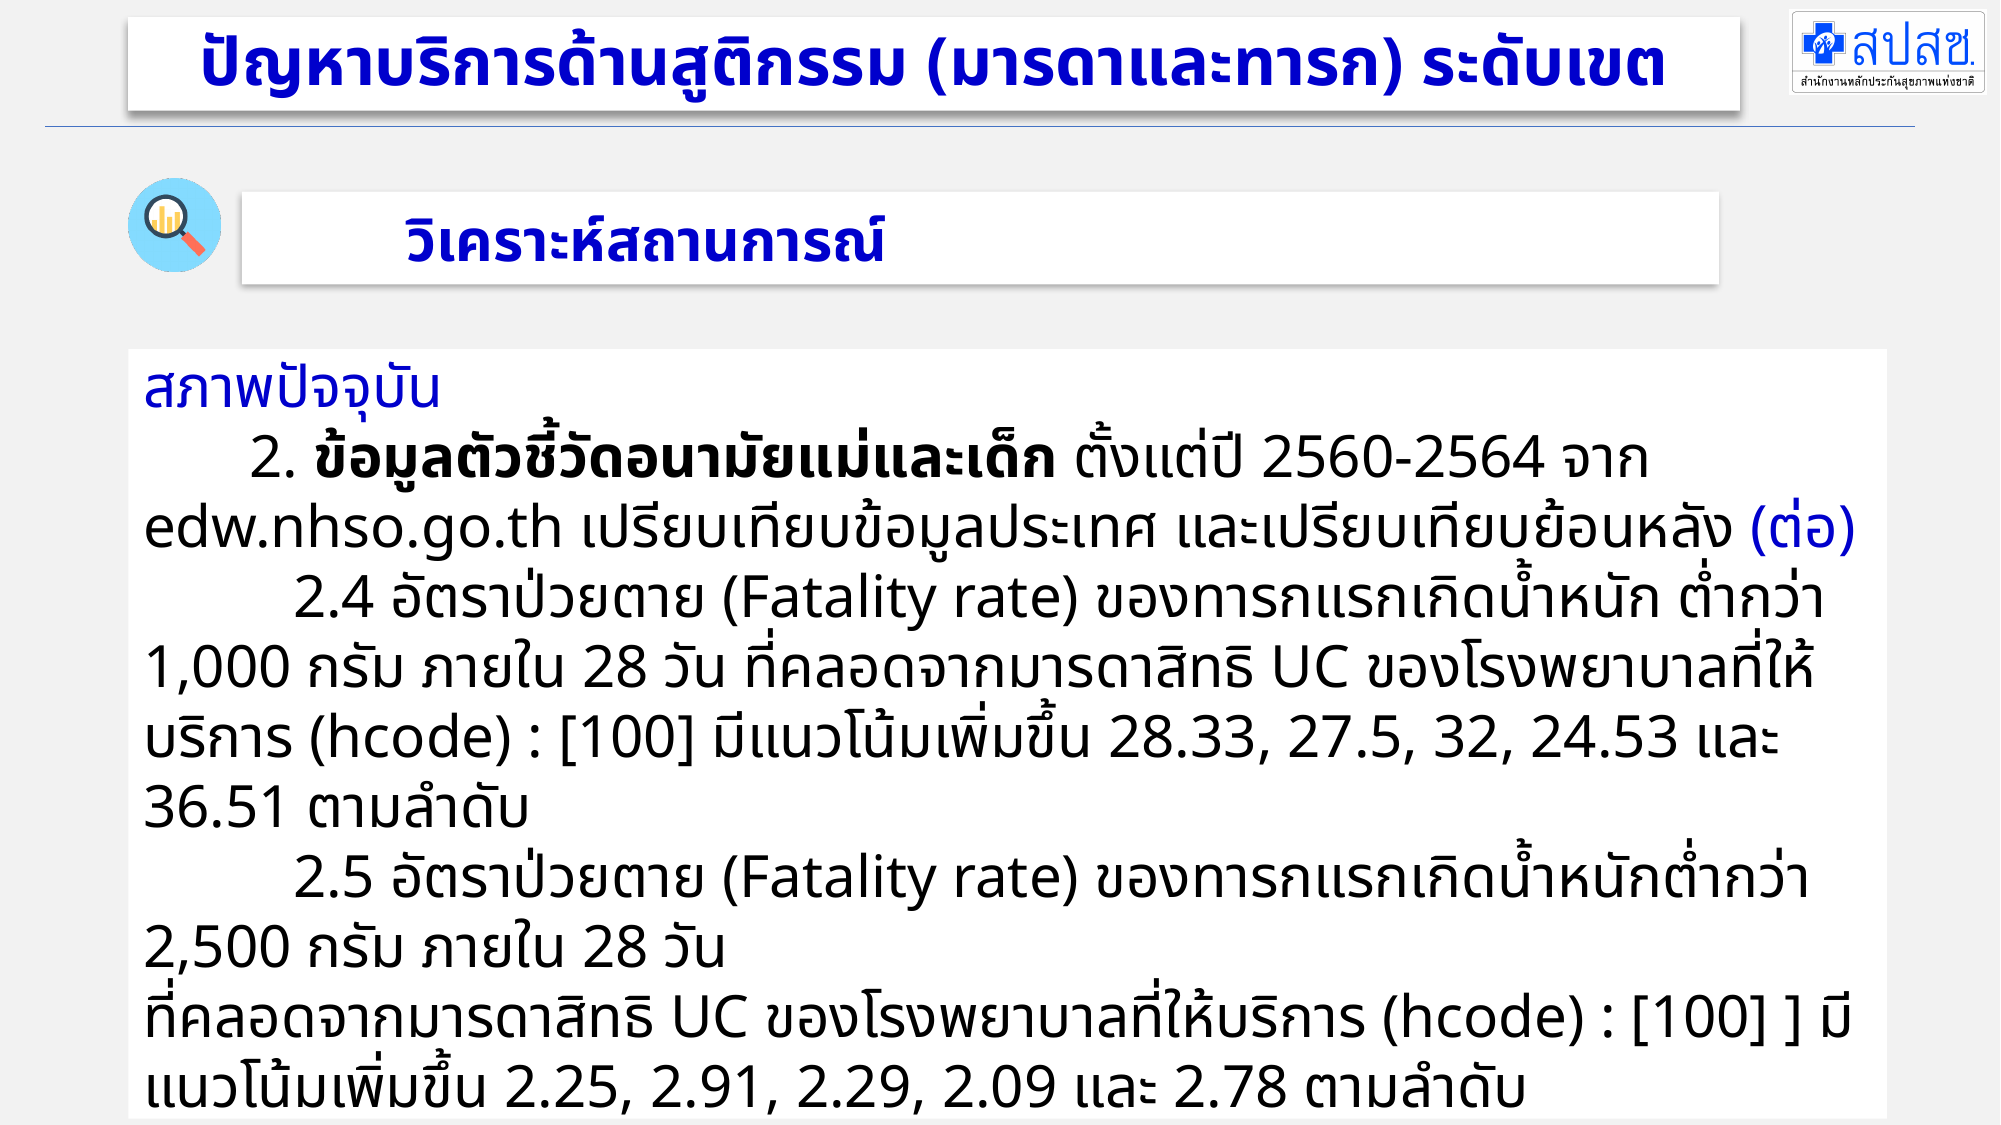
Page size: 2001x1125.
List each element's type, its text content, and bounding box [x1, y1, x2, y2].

text_box ปัญหาบริการด้านสูติกรรม (มารดาและทารก) ระดับเขต [128, 17, 1740, 111]
picture [128, 178, 222, 272]
picture [1789, 9, 1987, 95]
text_box วิเคราะห์สถานการณ์ [241, 191, 1720, 285]
text_box สภาพปัจจุบัน 2. ข้อมูลตัวชี้วัดอนามัยแม่และเด็ก ตั้งแต่ปี 2560-2564 จาก edw.nhso.go.th เปรียบเทียบข้อมูลประเทศ และเปรียบเทียบย้อนหลัง (ต่อ) 2.4 อัตราป่วยตาย (Fatality rate) ของทารกแรกเกิดน้ำหนัก ต่ำกว่า 1,000 กรัม ภายใน 28 วัน ที่คลอดจากมารดาสิทธิ UC ของโรงพยาบาลที่ให้บริการ (hcode) : [100] มีแนวโน้มเพิ่มขึ้น 28.33, 27.5, 32, 24.53 และ 36.51 ตามลำดับ 2.5 อัตราป่วยตาย (Fatality rate) ของทารกแรกเกิดน้ำหนักต่ำกว่า 2,500 กรัม ภายใน 28 วัน ที่คลอดจากมารดาสิทธิ UC ของโรงพยาบาลที่ให้บริการ (hcode) : [100] ] มีแนวโน้มเพิ่มขึ้น 2.25, 2.91, 2.29, 2.09 และ 2.78 ตามลำดับ [128, 349, 1887, 1119]
